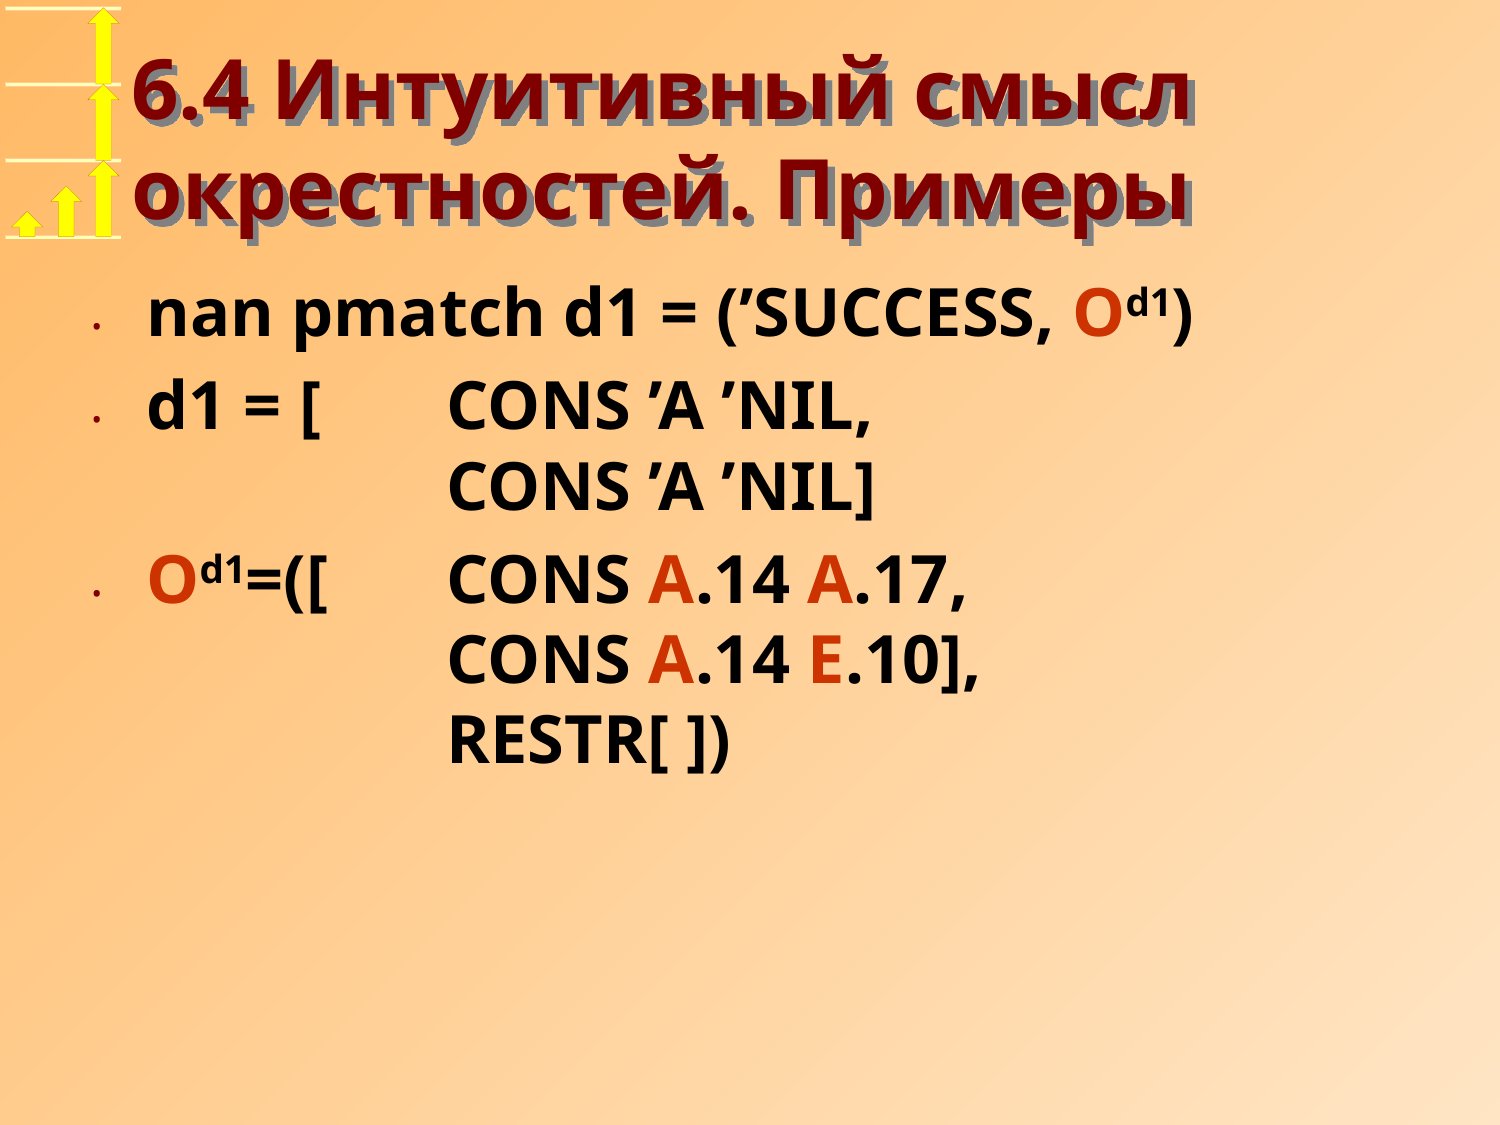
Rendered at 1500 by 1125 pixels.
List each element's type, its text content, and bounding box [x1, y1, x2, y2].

list nan pmatch d1 = (’SUCCESS, Od1) d1 = [ CONS ’A ’NIL, CONS ’A ’NIL] Od1=([ CONS A.14 A.17, CONS A.14 E.10], RESTR[ ]) [74, 262, 1469, 1125]
title 6.4 Интуитивный смысл окрестностей. Примеры [115, 42, 1486, 231]
